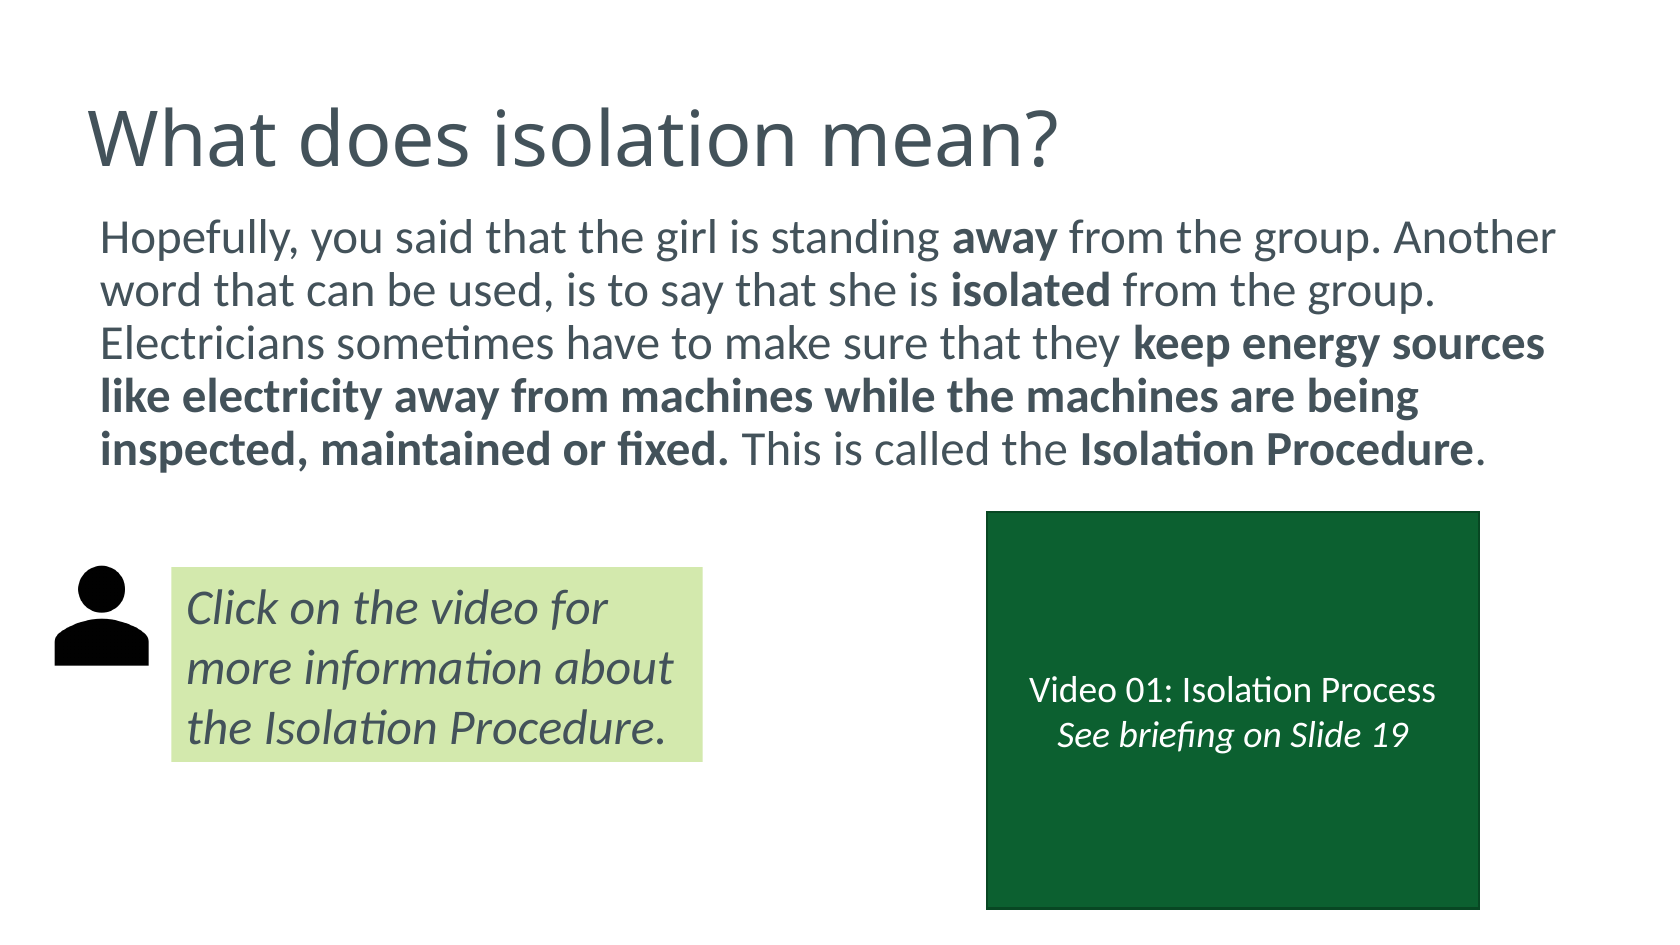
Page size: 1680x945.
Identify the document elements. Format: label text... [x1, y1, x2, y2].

text_box Click on the video for more information about the Isolation Procedure. [171, 567, 703, 762]
text_box Video 01: Isolation Process See briefing on Slide 19 [986, 511, 1480, 910]
list Hopefully, you said that the girl is standing away from the group. Another word that can be used, is to say that she is isolated from the group. Electricians sometimes have to make sure that they keep energy sources like electricity away from machines while the machines are being inspected, maintained or fixed. This is called the Isolation Procedure. [85, 204, 1596, 359]
picture [31, 545, 172, 686]
title What does isolation mean? [72, 50, 1522, 233]
